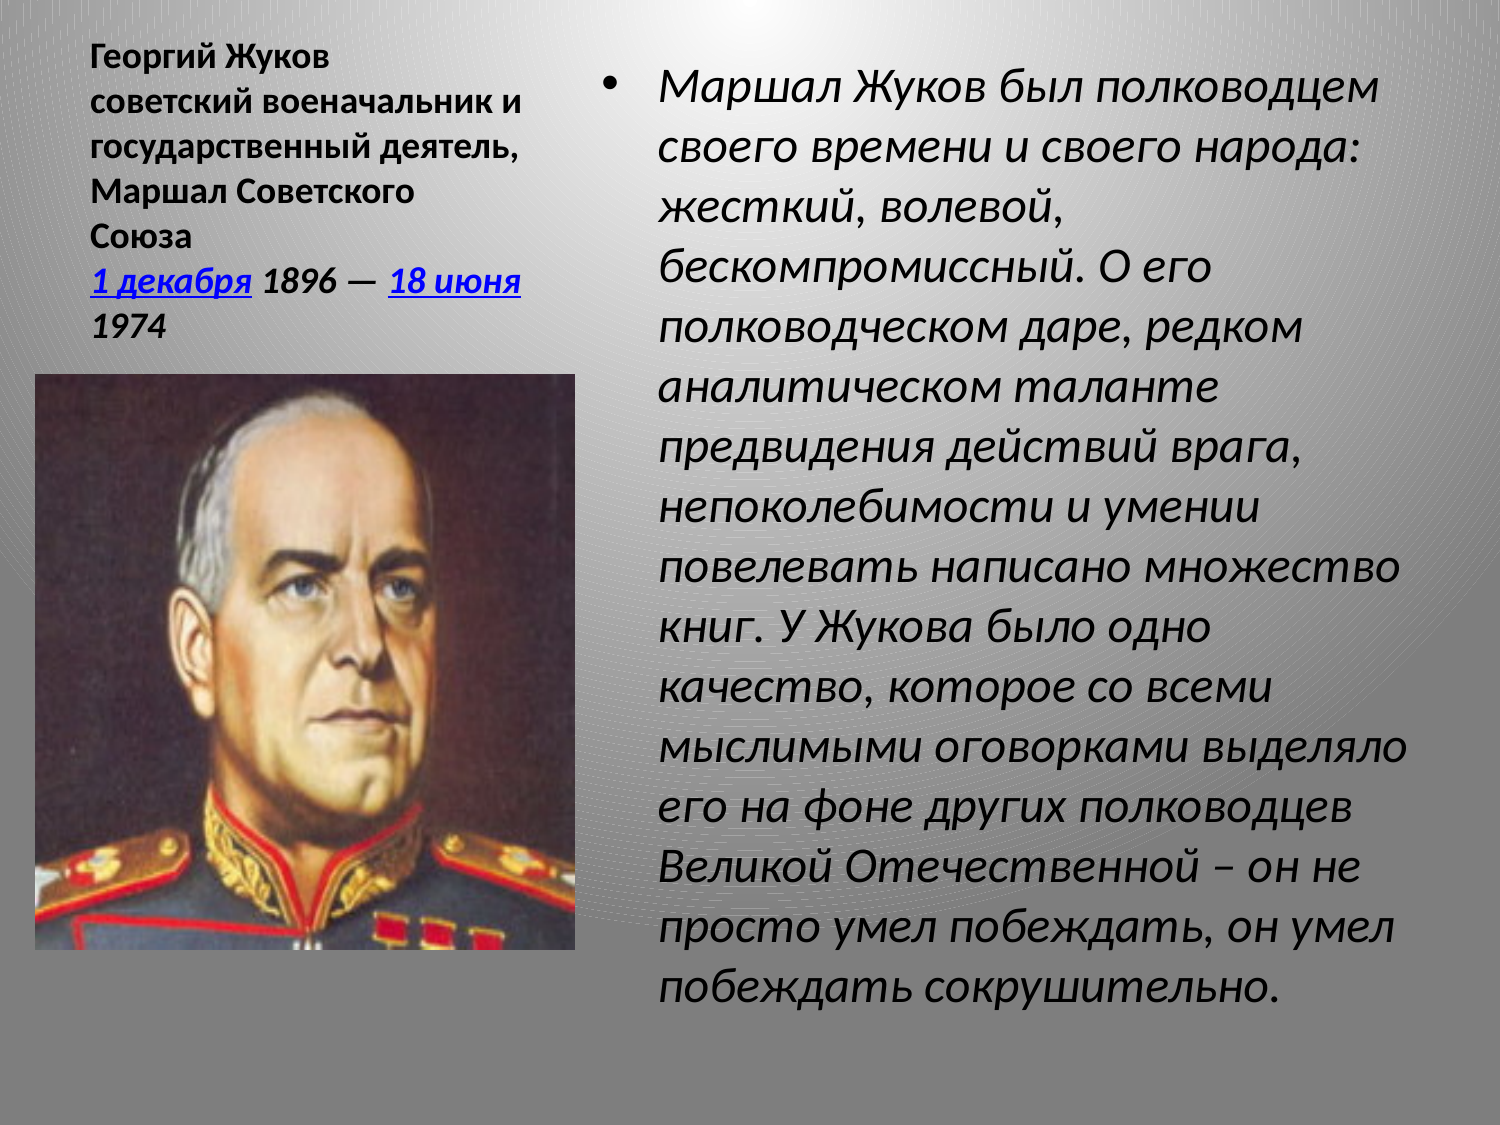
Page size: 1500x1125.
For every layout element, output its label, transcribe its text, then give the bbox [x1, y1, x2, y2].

title Георгий Жуков советский военачальник и государственный деятель, Маршал Советского Союза 1 декабря 1896 — 18 июня 1974 [75, 58, 539, 373]
picture [34, 374, 575, 950]
list Маршал Жуков был полководцем своего времени и своего народа: жесткий, волевой, бескомпромиссный. О его полководческом даре, редком аналитическом таланте предвидения действий врага, непоколебимости и умении повелевать написано множество книг. У Жукова было одно качество, которое со всеми мыслимыми оговорками выделяло его на фоне других полководцев Великой Отечественной – он не просто умел побеждать, он умел побеждать сокрушительно. [586, 44, 1425, 1005]
